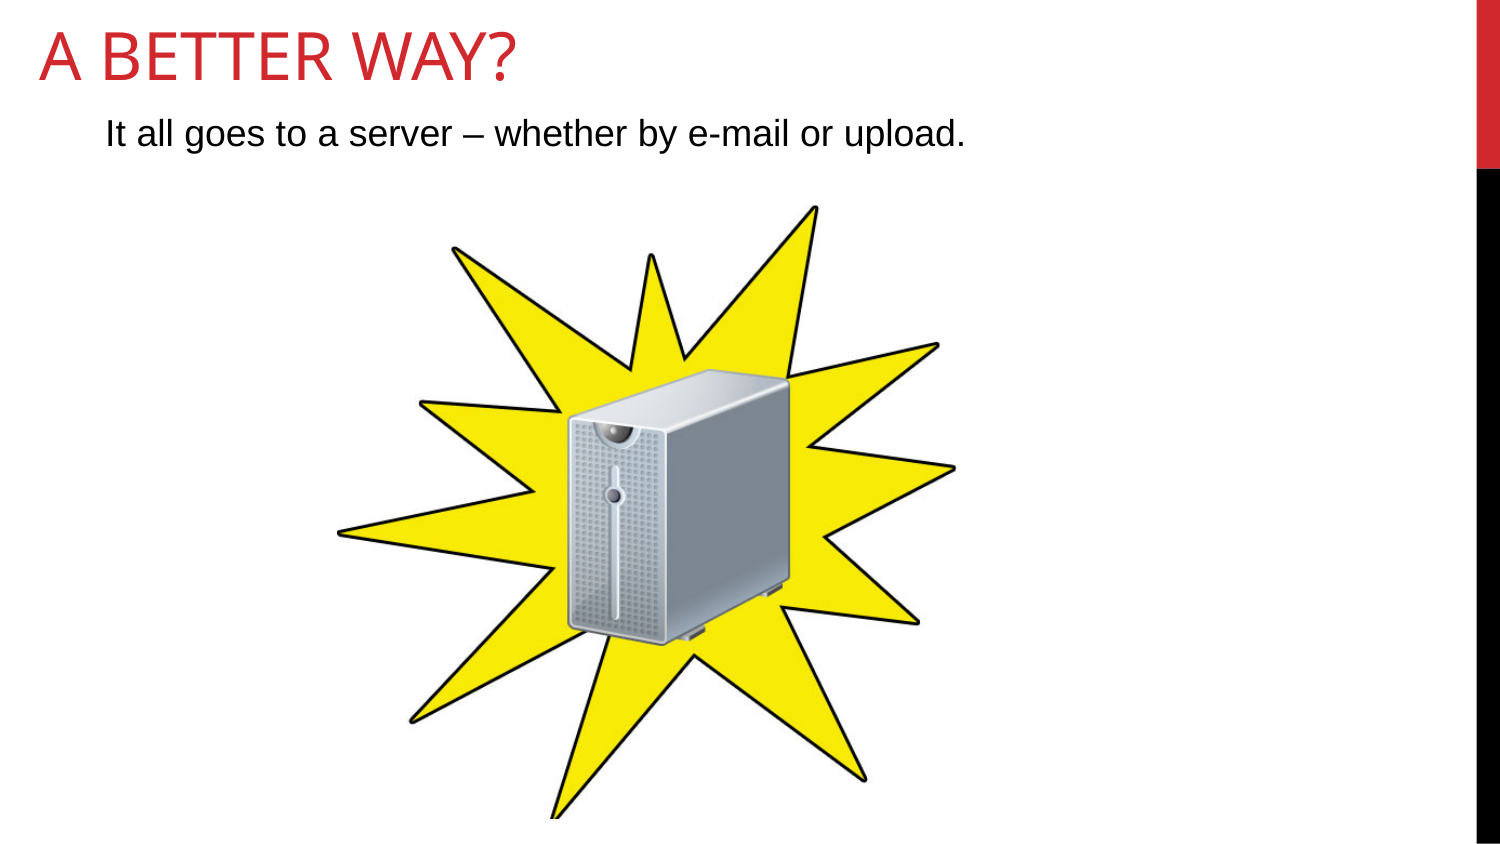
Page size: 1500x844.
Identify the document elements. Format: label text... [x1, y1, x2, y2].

picture [337, 196, 960, 819]
title A Better Way? [24, 18, 1450, 101]
list It all goes to a server – whether by e-mail or upload. [90, 101, 1330, 185]
